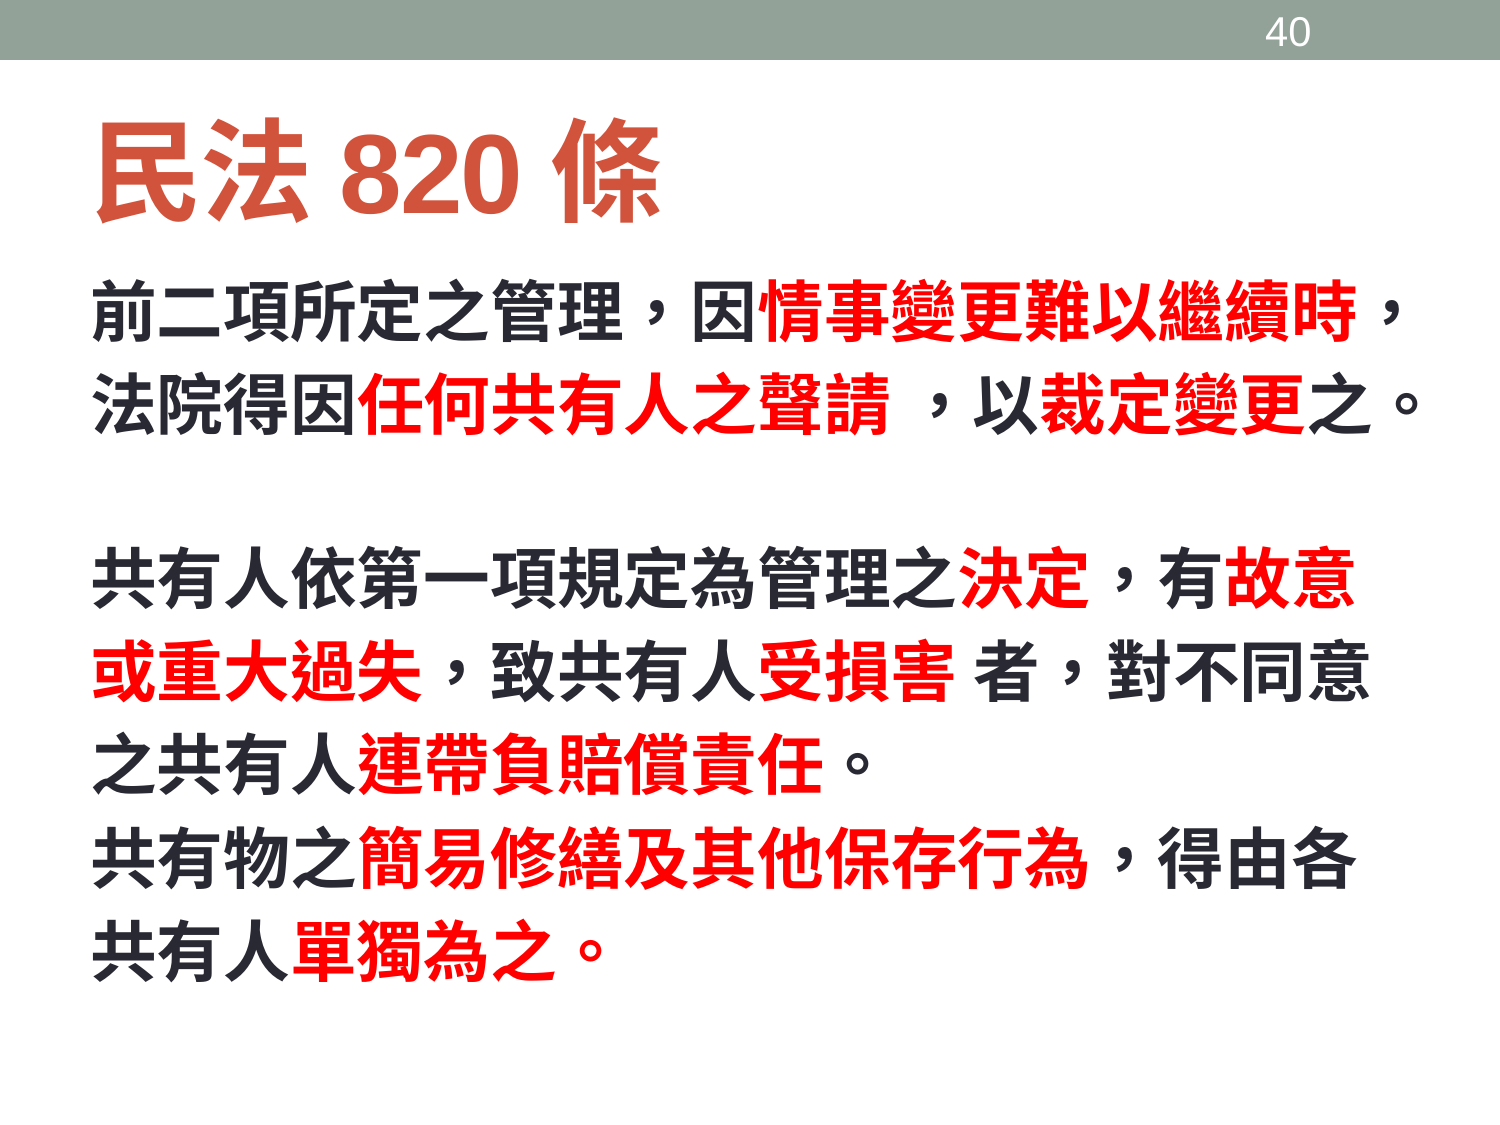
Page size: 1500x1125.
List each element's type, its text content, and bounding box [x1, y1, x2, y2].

title 民法820條 [75, 87, 1425, 250]
list 前二項所定之管理，因情事變更難以繼續時， 法院得因任何共有人之聲請 ，以裁定變更之。 共有人依第一項規定為管理之決定，有故意 或重大過失，致共有人受損害 者，對不同意 之共有人連帶負賠償責任。 共有物之簡易修繕及其他保存行為，得由各 共有人單獨為之。 [75, 262, 1425, 1063]
slide_number 39 [1250, 3, 1425, 57]
